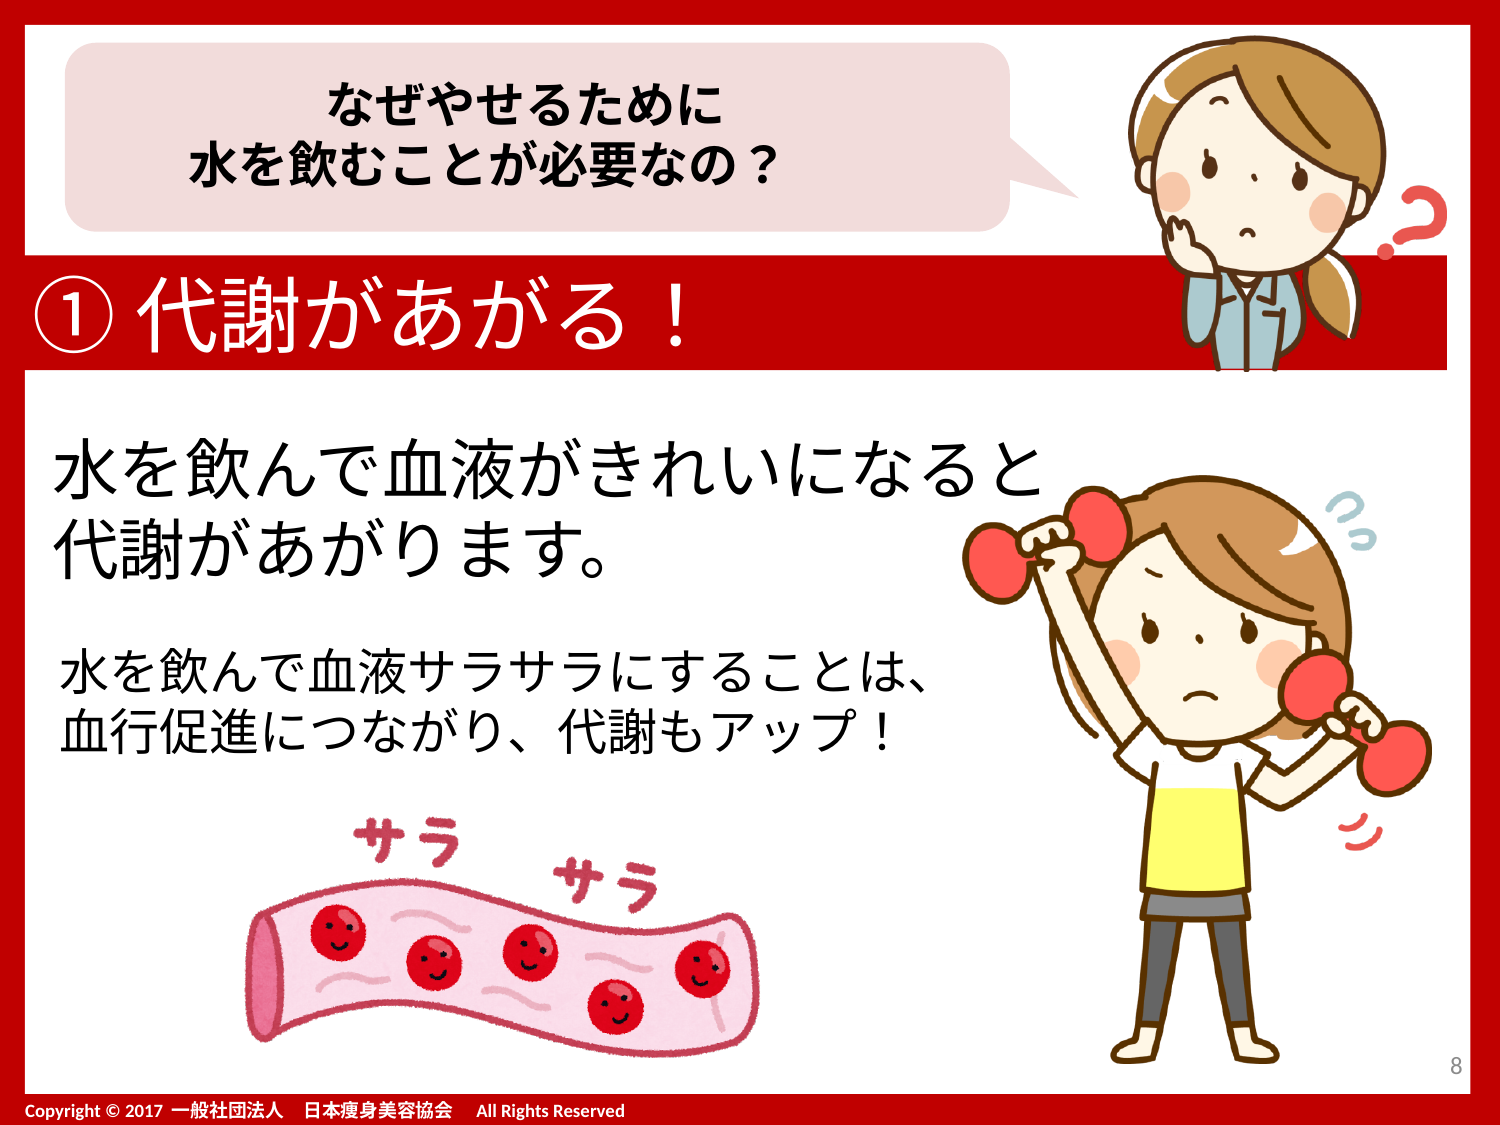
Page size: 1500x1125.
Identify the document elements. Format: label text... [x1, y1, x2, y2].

text_box [62, 40, 1012, 234]
text_box ①代謝があがる！ [17, 255, 1122, 371]
text_box 水を飲んで血液がきれいになると 代謝があがります。 [37, 420, 1066, 596]
text_box 水を飲んで血液サラサラにすることは、 血行促進につながり、代謝もアップ！ [44, 633, 957, 769]
picture [1127, 34, 1448, 372]
text_box [939, 76, 1082, 201]
picture [962, 475, 1433, 1065]
picture [225, 769, 770, 1117]
text_box なぜやせるために 水を飲むことが必要なの？ [112, 66, 939, 202]
